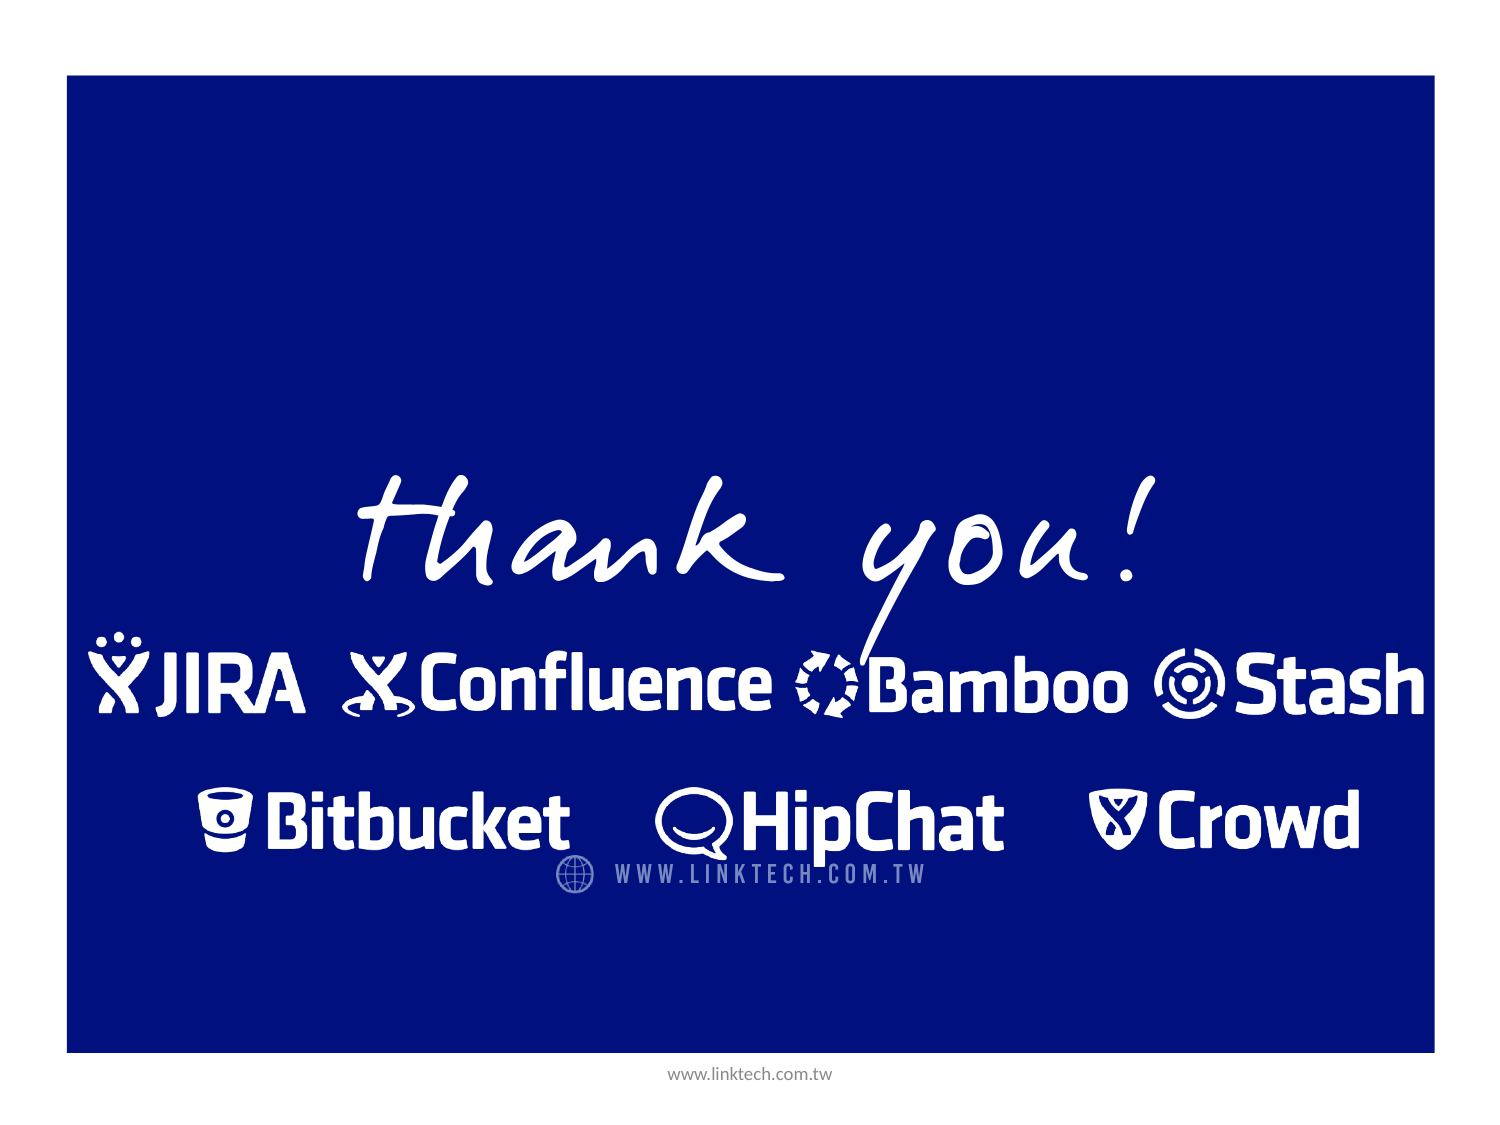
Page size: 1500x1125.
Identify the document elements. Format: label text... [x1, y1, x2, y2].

picture [0, 0, 1500, 1125]
footer www.linktech.com.tw [512, 1042, 988, 1103]
